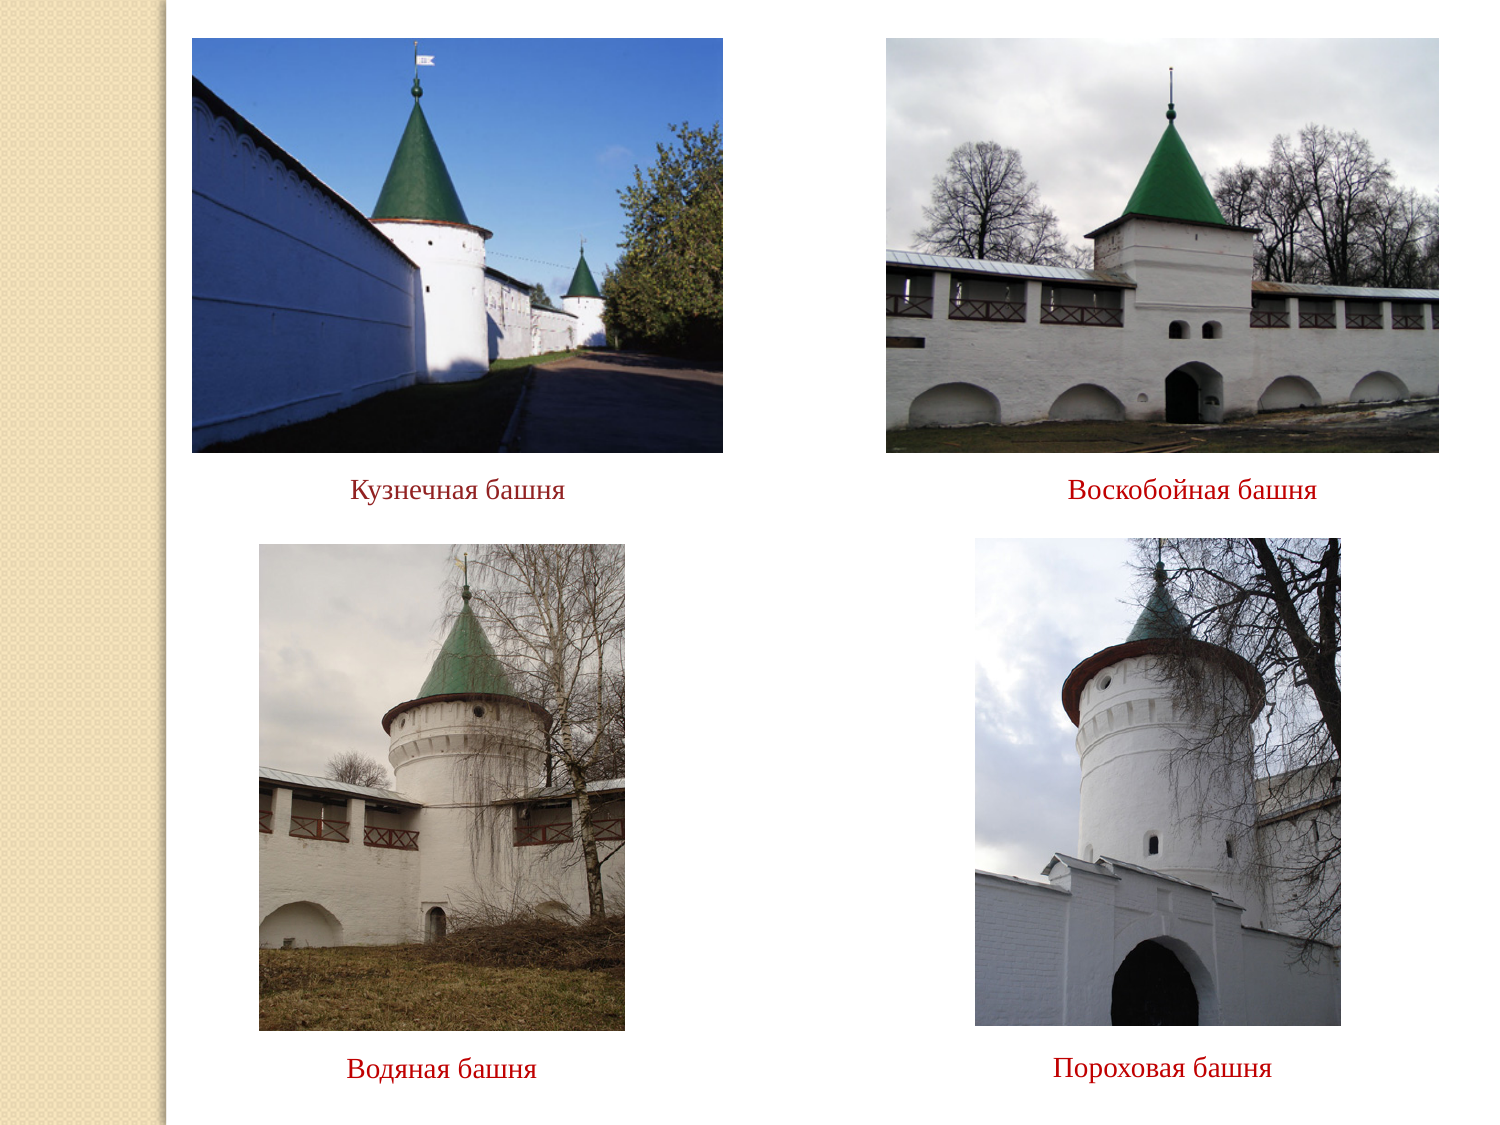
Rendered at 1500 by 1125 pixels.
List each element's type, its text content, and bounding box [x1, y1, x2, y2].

picture [975, 538, 1341, 1026]
text_box Кузнечная башня [262, 464, 653, 513]
text_box Пороховая башня [984, 1040, 1341, 1091]
picture [192, 38, 724, 453]
picture [259, 544, 625, 1032]
picture [886, 38, 1439, 453]
text_box Воскобойная башня [946, 463, 1439, 558]
text_box Водяная башня [267, 1042, 617, 1092]
